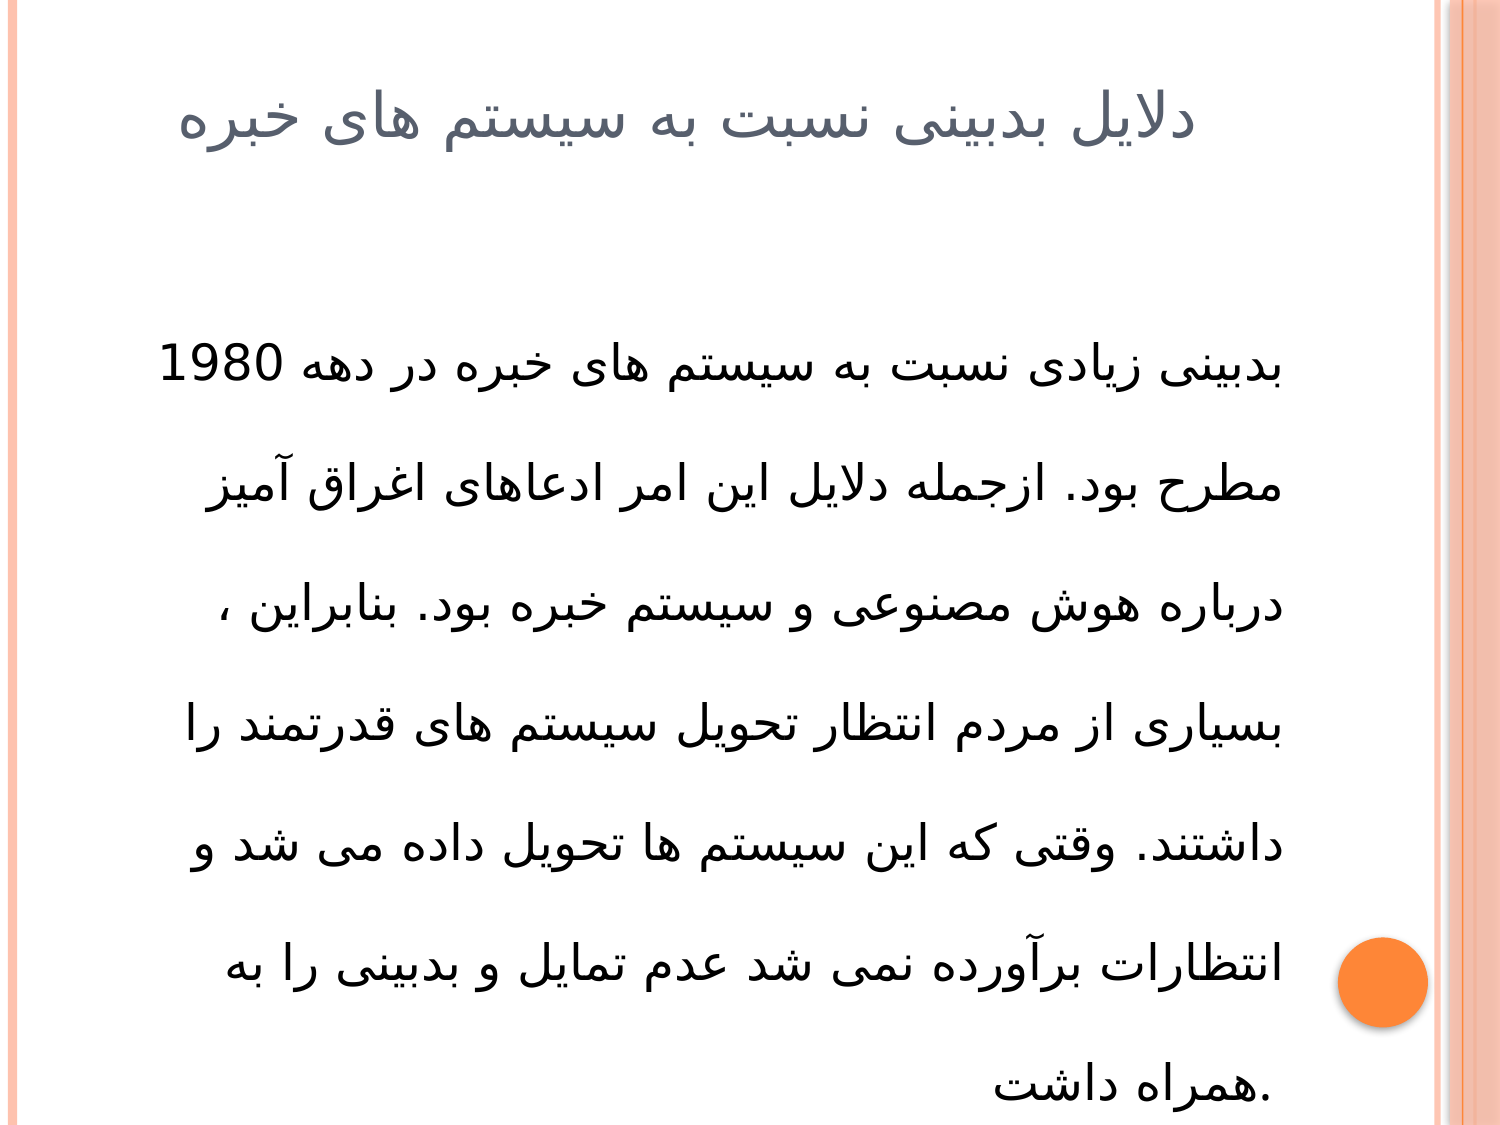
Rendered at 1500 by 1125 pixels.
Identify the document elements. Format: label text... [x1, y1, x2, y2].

list بدبینی زیادی نسبت به سیستم های خبره در دهه 1980 مطرح بود. ازجمله دلایل این امر ادعاهای اغراق آمیز درباره هوش مصنوعی و سیستم خبره بود. بنابراین ، بسیاری از مردم انتظار تحویل سیستم های قدرتمند را داشتند. وقتی که این سیستم ها تحویل داده می شد و انتظارات برآورده نمی شد عدم تمایل و بدبینی را به همراه داشت. [75, 262, 1300, 1062]
title دلایل بدبینی نسبت به سیستم های خبره [75, 45, 1300, 233]
